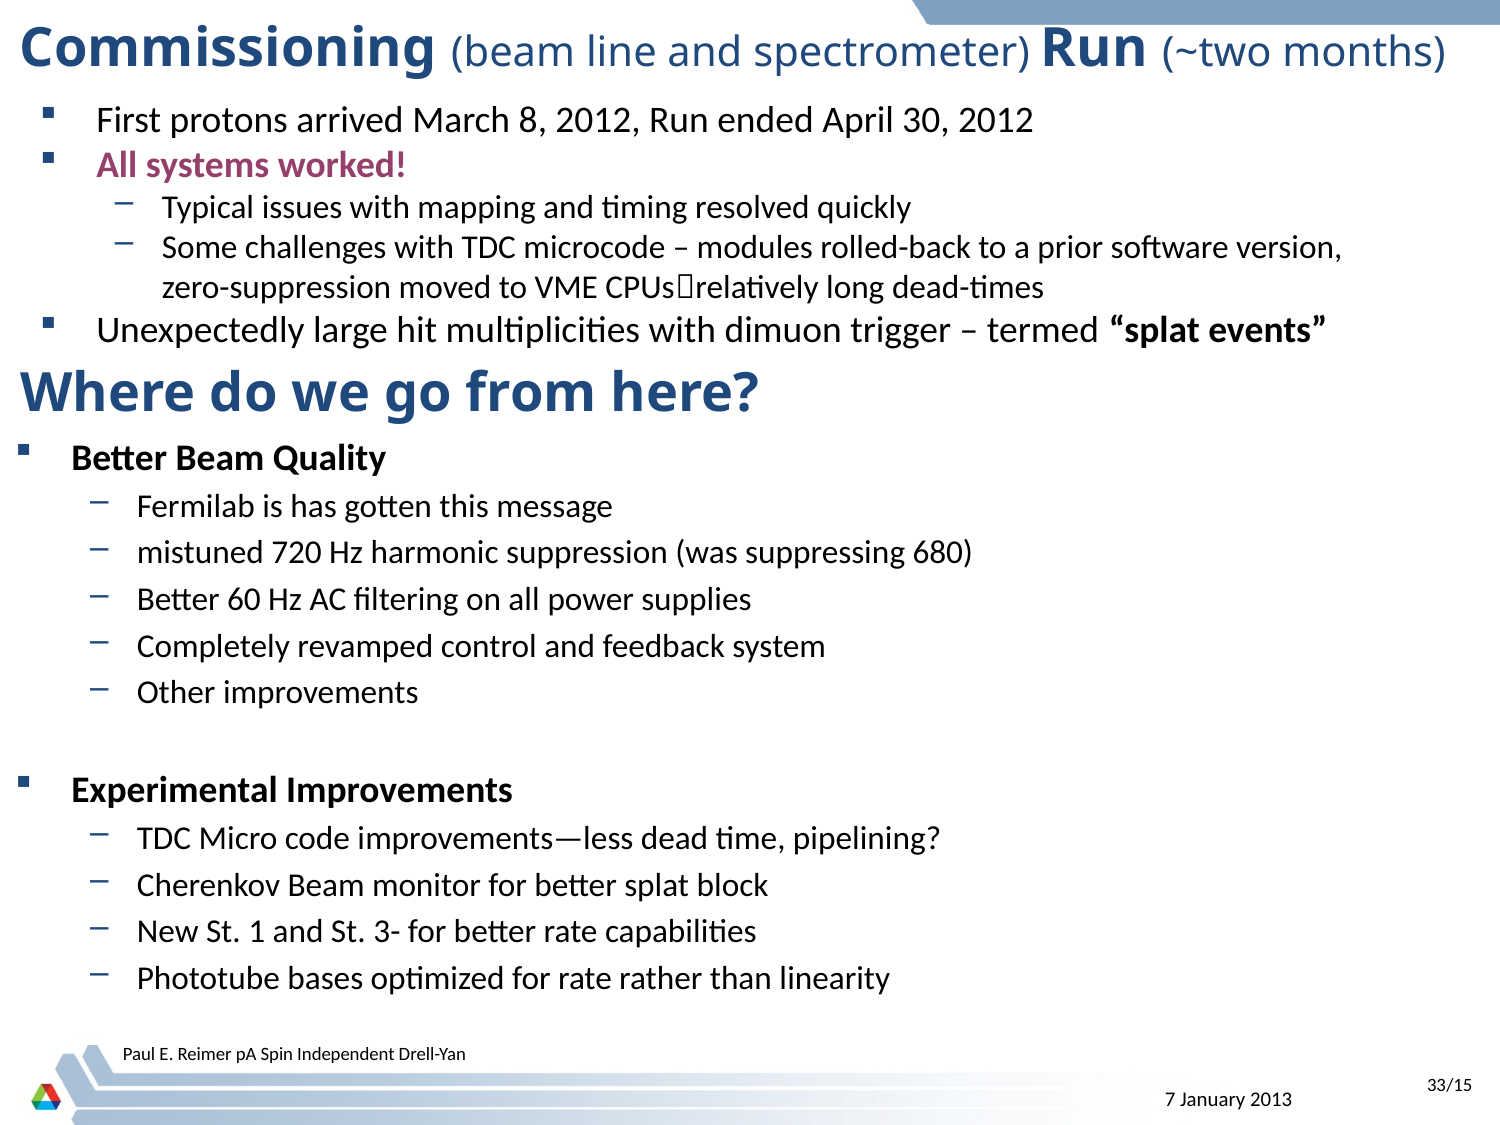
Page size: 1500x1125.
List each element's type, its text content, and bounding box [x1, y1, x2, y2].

title Commissioning (beam line and spectrometer) Run (~two months) [4, 4, 1500, 126]
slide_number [1149, 1077, 1376, 1113]
footer Paul E. Reimer pA Spin Independent Drell-Yan [107, 1038, 1083, 1073]
list First protons arrived March 8, 2012, Run ended April 30, 2012 All systems worked! Typical issues with mapping and timing resolved quickly Some challenges with TDC microcode – modules rolled-back to a prior software version, zero-suppression moved to VME CPUsrelatively long dead-times Unexpectedly large hit multiplicities with dimuon trigger – termed “splat events” [24, 87, 1413, 388]
text_box Better Beam Quality Fermilab is has gotten this message mistuned 720 Hz harmonic suppression (was suppressing 680) Better 60 Hz AC filtering on all power supplies Completely revamped control and feedback system Other improvements Experimental Improvements TDC Micro code improvements—less dead time, pipelining? Cherenkov Beam monitor for better splat block New St. 1 and St. 3- for better rate capabilities Phototube bases optimized for rate rather than linearity [0, 424, 1350, 1038]
text_box Where do we go from here? [5, 350, 1356, 468]
picture [0, 0, 1500, 26]
slide_number 33/15 [1387, 1064, 1488, 1125]
picture [0, 1037, 1500, 1125]
